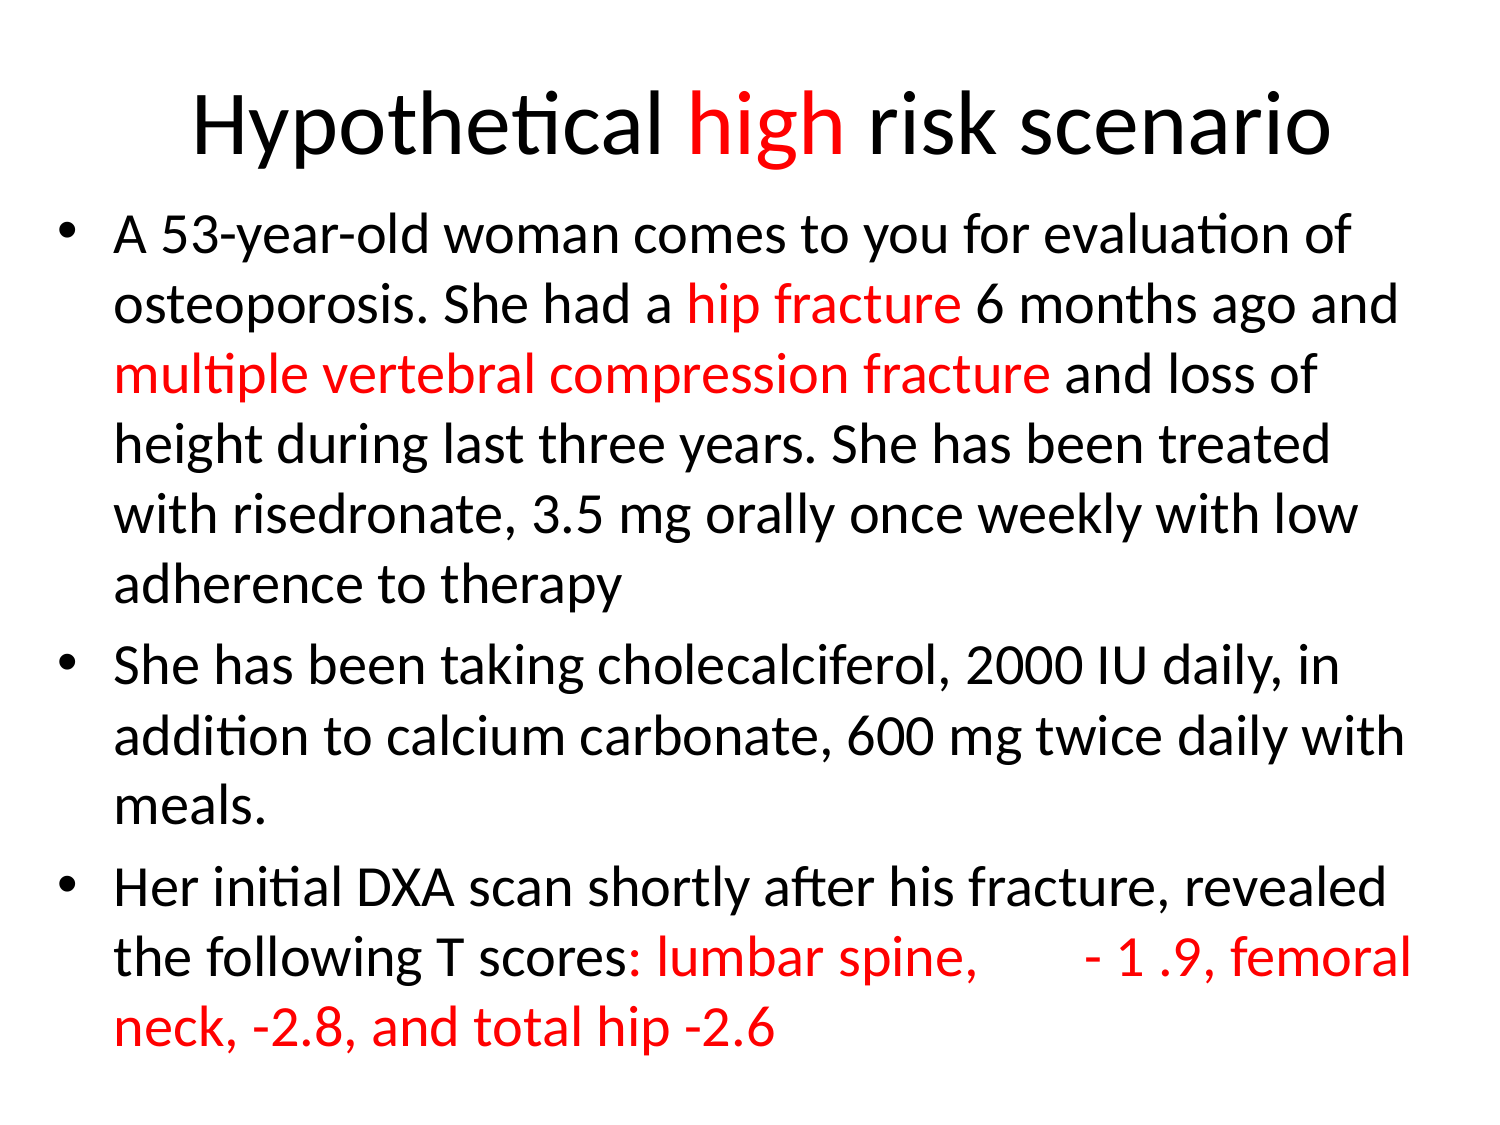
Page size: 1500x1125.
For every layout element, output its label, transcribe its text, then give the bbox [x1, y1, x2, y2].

title Hypothetical high risk scenario [75, 46, 1450, 187]
list A 53-year-old woman comes to you for evaluation of osteoporosis. She had a hip fracture 6 months ago and multiple vertebral compression fracture and loss of height during last three years. She has been treated with risedronate, 3.5 mg orally once weekly with low adherence to therapy She has been taking cholecalciferol, 2000 IU daily, in addition to calcium carbonate, 600 mg twice daily with meals. Her initial DXA scan shortly after his fracture, revealed the following T scores: lumbar spine, - 1 .9, femoral neck, -2.8, and total hip -2.6 [42, 187, 1465, 1125]
